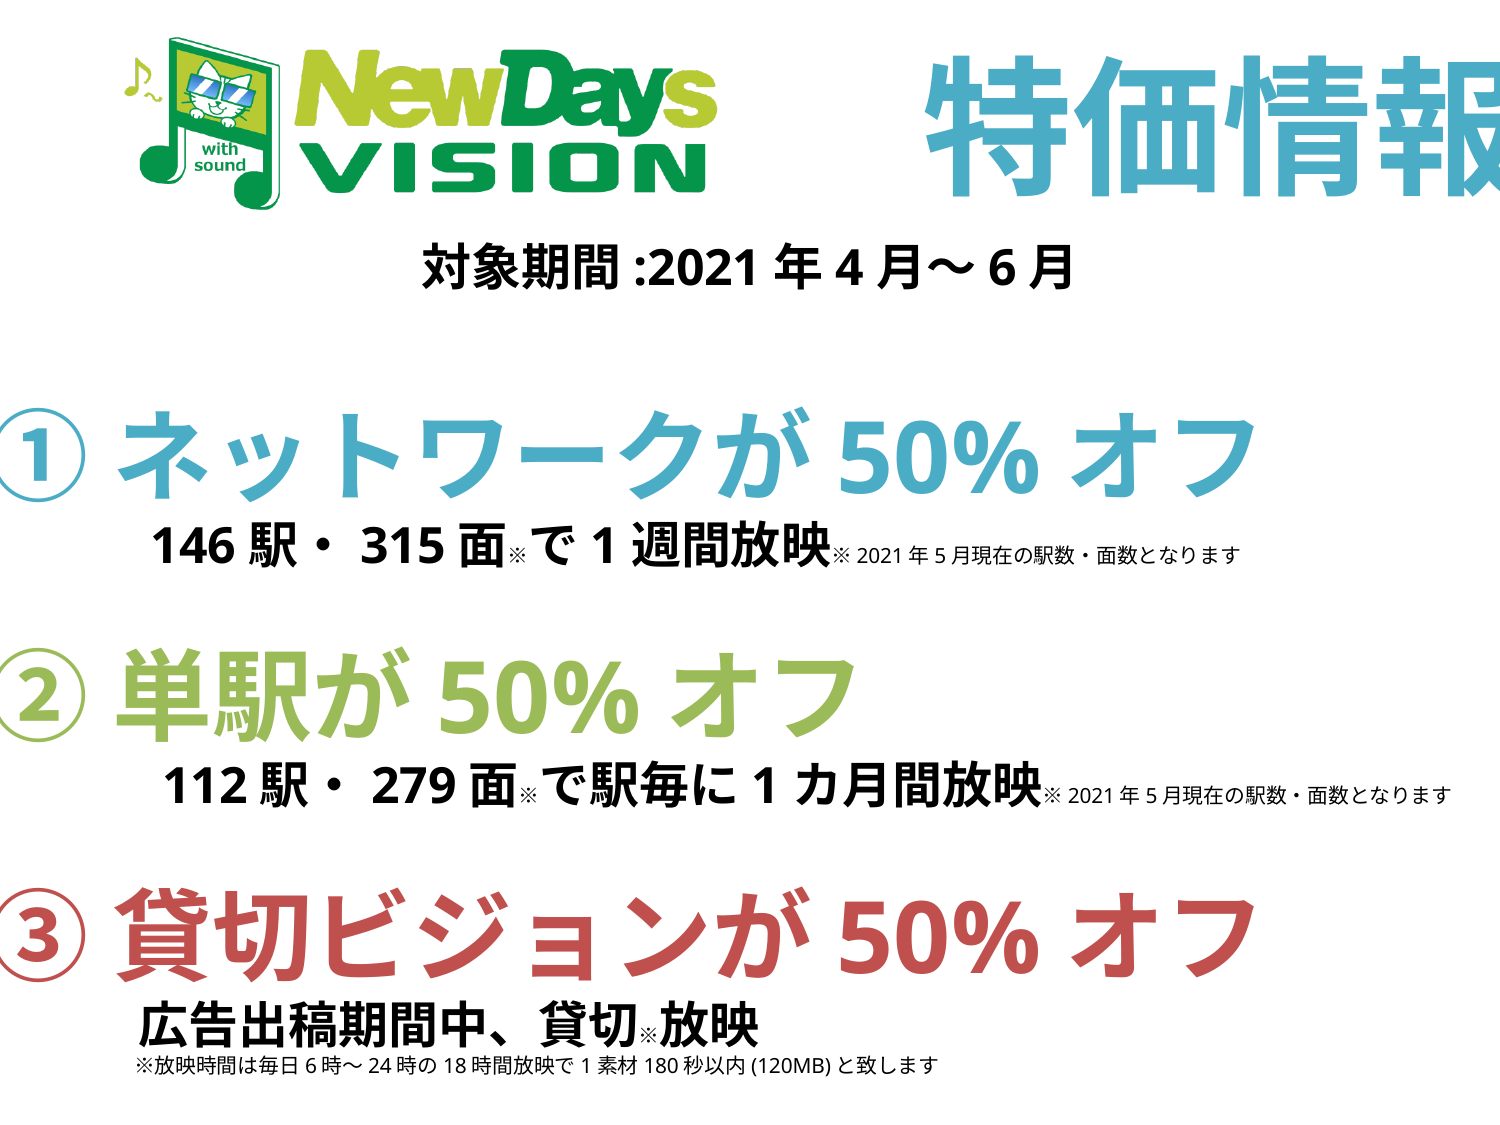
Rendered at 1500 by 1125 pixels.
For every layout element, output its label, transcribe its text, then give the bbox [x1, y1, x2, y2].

text_box 対象期間:2021年4月～6月 [406, 228, 1094, 304]
picture [118, 33, 722, 212]
text_box 特価情報 ①ネットワークが50%オフ 146駅・315面※で1週間放映※2021年5月現在の駅数・面数となります ②単駅が50%オフ 112駅・279面※で駅毎に1カ月間放映※2021年5月現在の駅数・面数となります ③貸切ビジョンが50%オフ 広告出稿期間中、貸切※放映 ※放映時間は毎日6時～24時の18時間放映で1素材180秒以内(120MB)と致します [0, 25, 1500, 1111]
